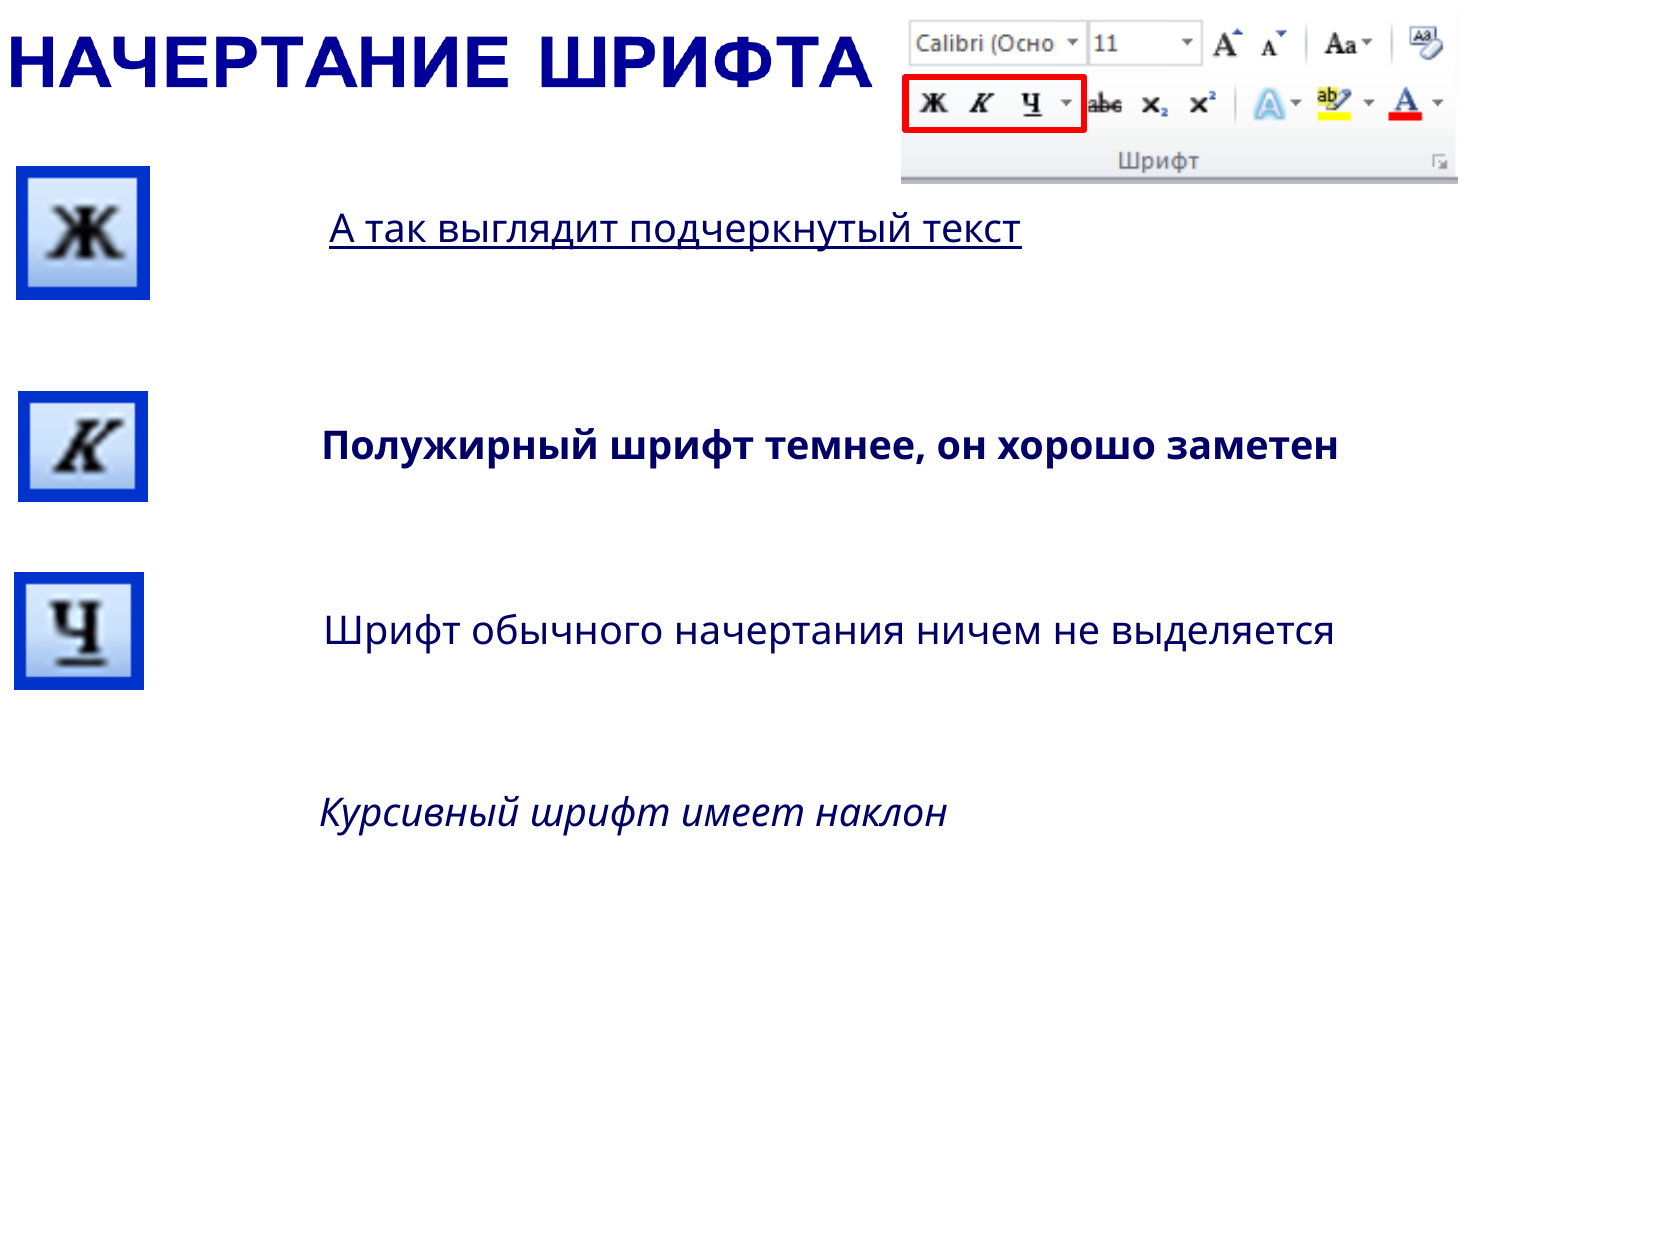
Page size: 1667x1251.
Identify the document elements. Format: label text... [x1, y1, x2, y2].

picture [14, 572, 144, 690]
picture [16, 166, 151, 301]
picture [0, 0, 1458, 184]
text_box А так выглядит подчеркнутый текст [314, 195, 1228, 258]
text_box Курсивный шрифт имеет наклон [304, 779, 1188, 842]
text_box Полужирный шрифт темнее, он хорошо заметен [306, 412, 1631, 475]
text_box Шрифт обычного начертания ничем не выделяется [308, 597, 1623, 661]
picture [18, 391, 149, 503]
